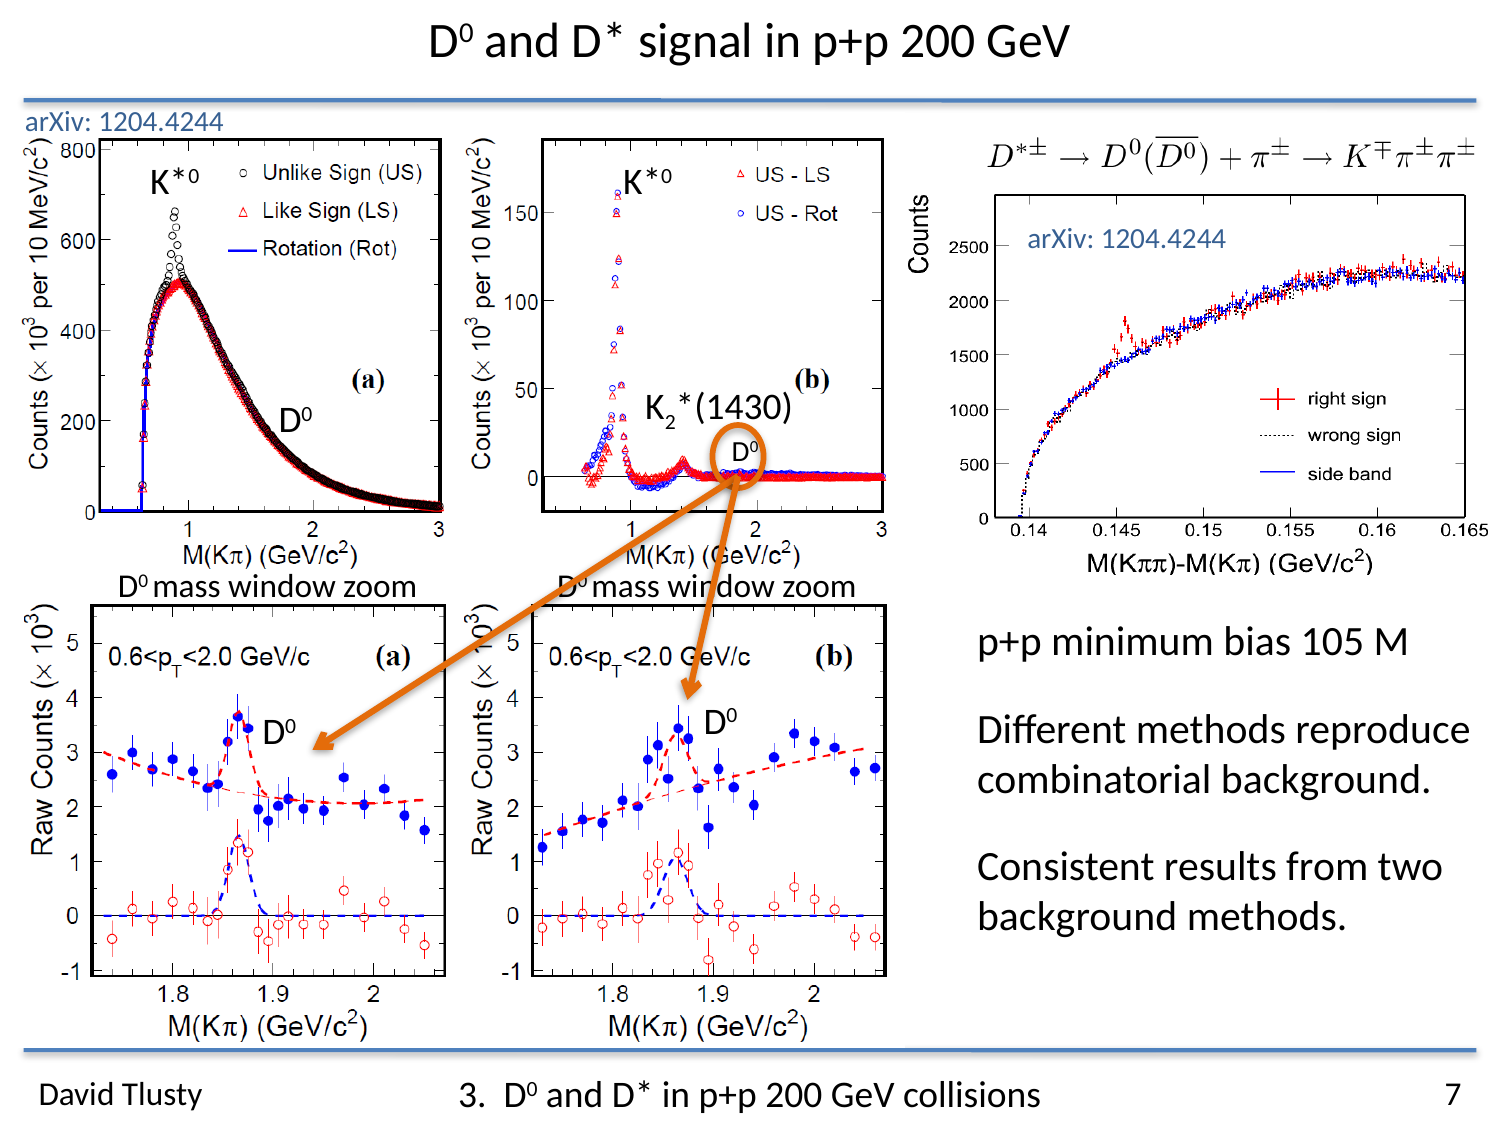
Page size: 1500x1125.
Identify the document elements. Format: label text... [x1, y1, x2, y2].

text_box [612, 149, 801, 426]
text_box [606, 568, 819, 620]
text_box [393, 405, 657, 832]
text_box p+p minimum bias 105 M Different methods reproduce combinatorial background. Consistent results from two background methods. [962, 606, 1500, 947]
picture [0, 112, 906, 1048]
slide_number David Tlusty [23, 1062, 378, 1122]
title D0 and D* signal in p+p 200 GeV [75, 0, 1425, 75]
picture [987, 136, 1476, 176]
text_box arXiv: 1204.4244 [10, 94, 250, 111]
slide_number 7 [1122, 1062, 1477, 1122]
footer 3. D0 and D* in p+p 200 GeV collisions [425, 1062, 1075, 1122]
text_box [899, 187, 1488, 576]
